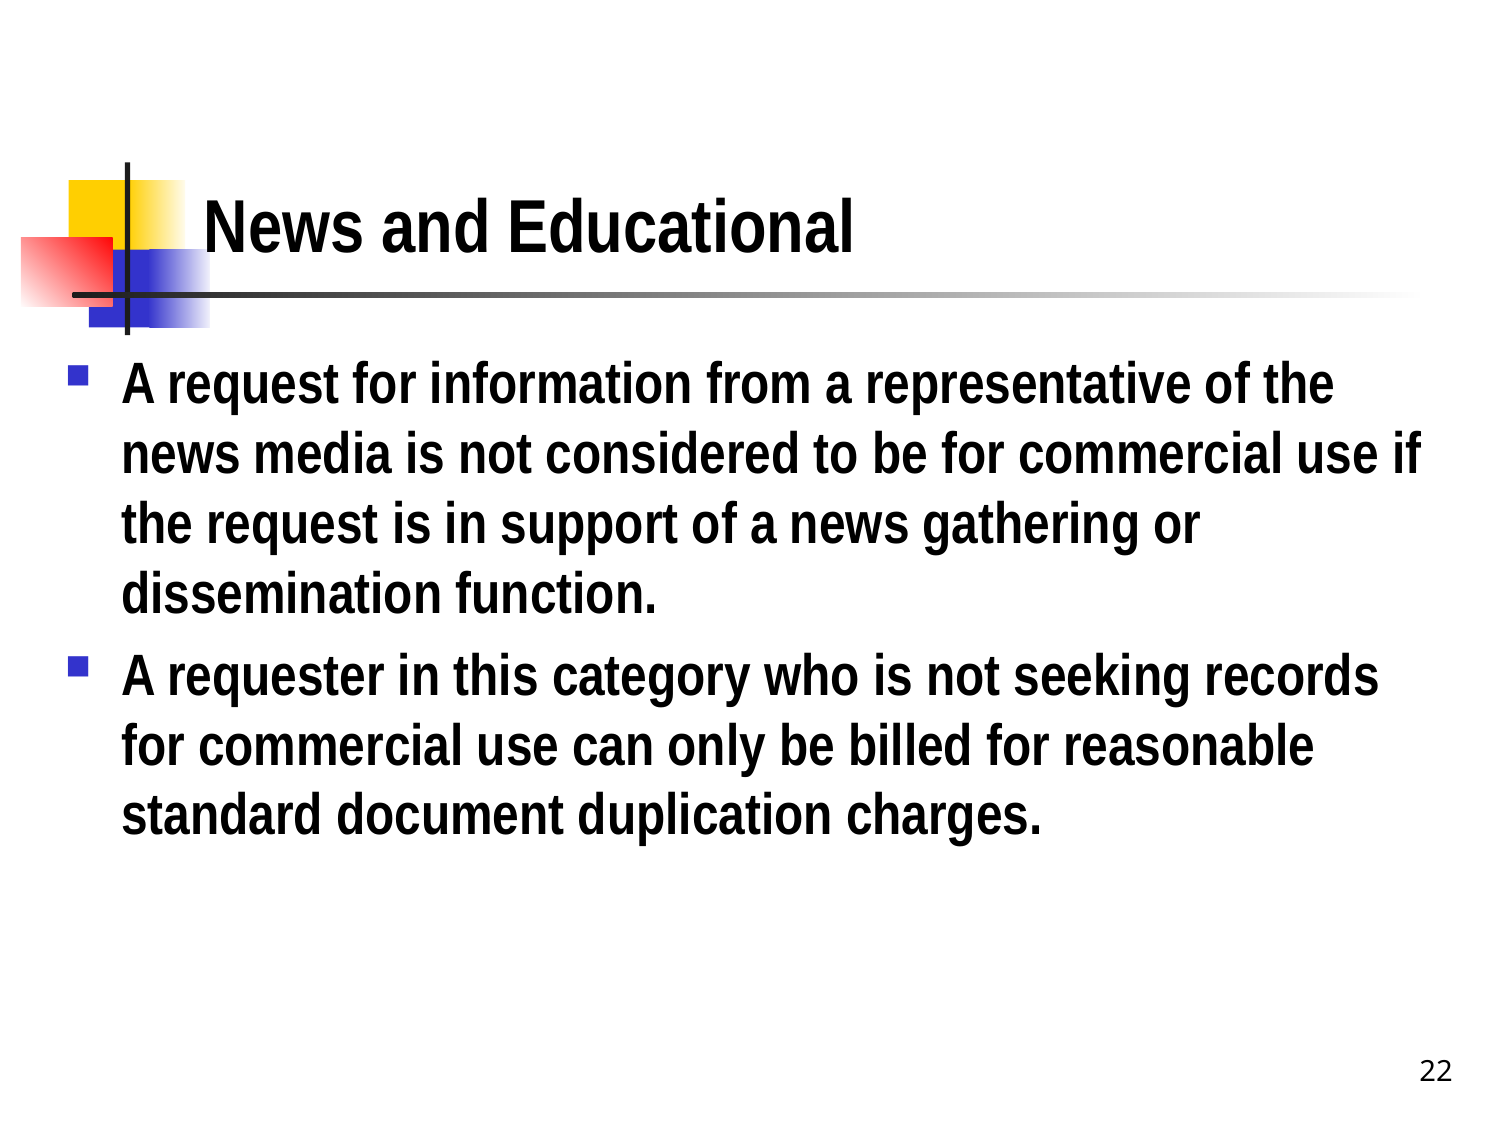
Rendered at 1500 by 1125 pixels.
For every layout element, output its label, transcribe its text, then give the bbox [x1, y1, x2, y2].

list A request for information from a representative of the news media is not considered to be for commercial use if the request is in support of a news gathering or dissemination function. A requester in this category who is not seeking records for commercial use can only be billed for reasonable standard document duplication charges. [50, 337, 1450, 1075]
title News and Educational [188, 35, 1468, 275]
slide_number 22 [1155, 1024, 1468, 1100]
